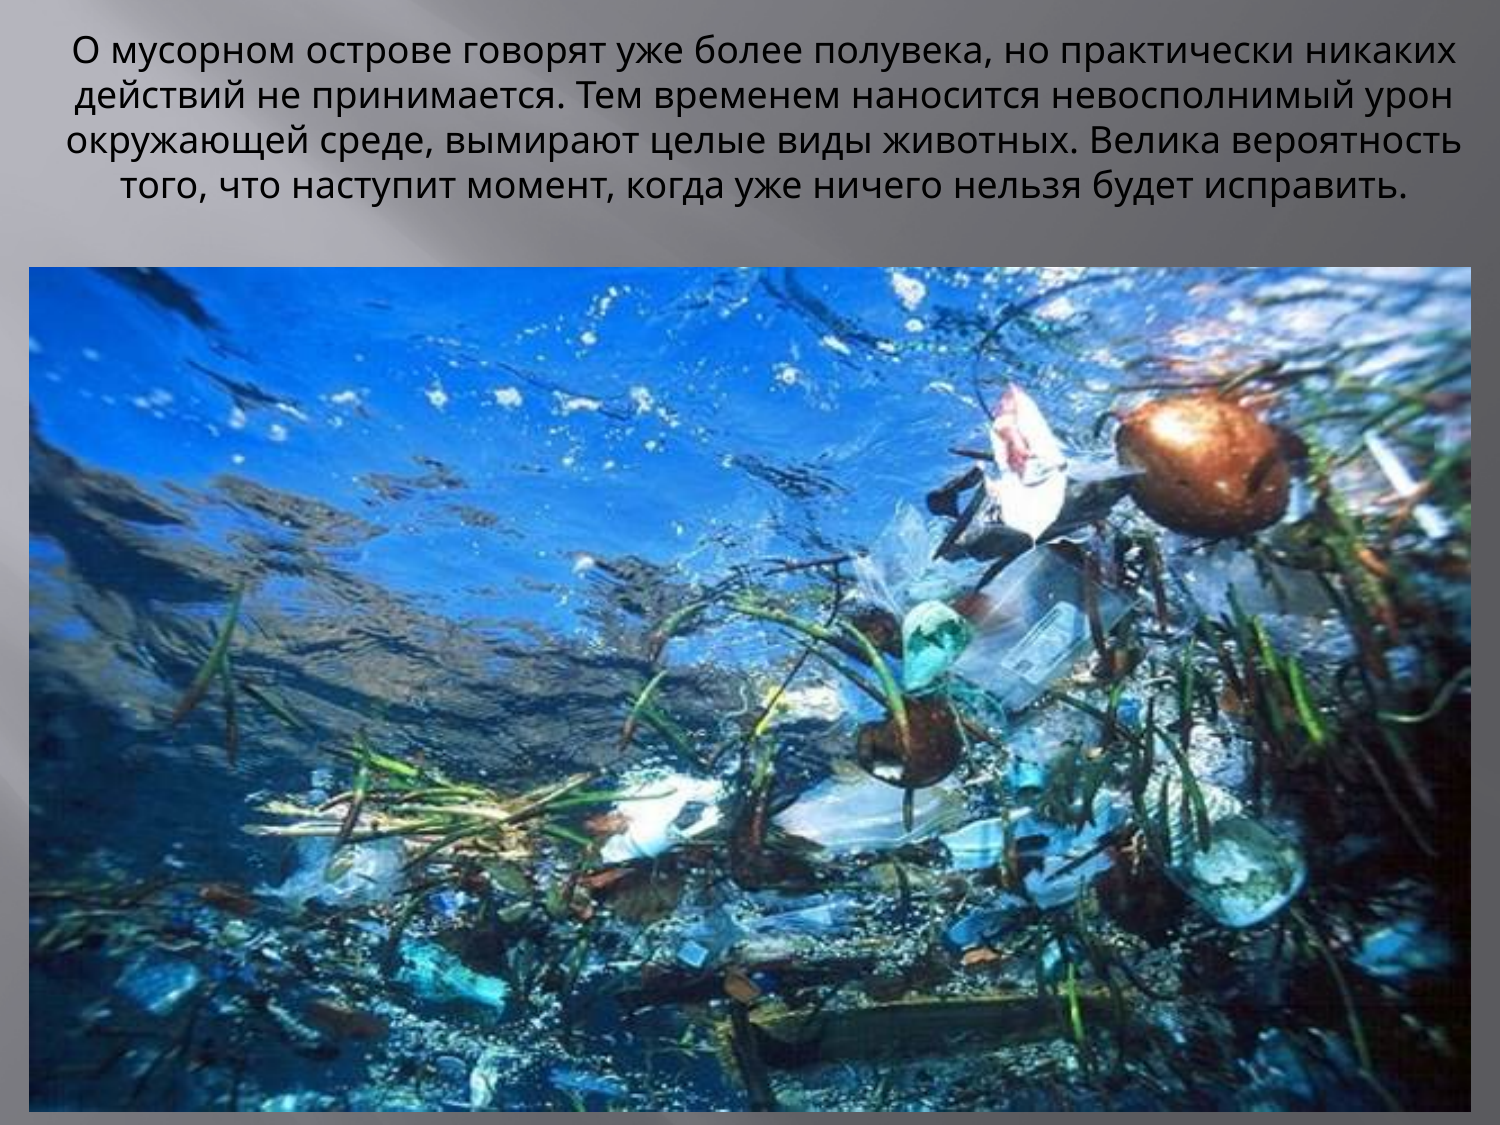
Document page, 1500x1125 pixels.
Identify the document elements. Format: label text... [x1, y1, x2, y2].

picture [29, 266, 1471, 1112]
text_box О мусорном острове говорят уже более полувека, но практически никаких действий не принимается. Тем временем наносится невосполнимый урон окружающей среде, вымирают целые виды животных. Велика вероятность того, что наступит момент, когда уже ничего нельзя будет исправить. [29, 19, 1500, 214]
